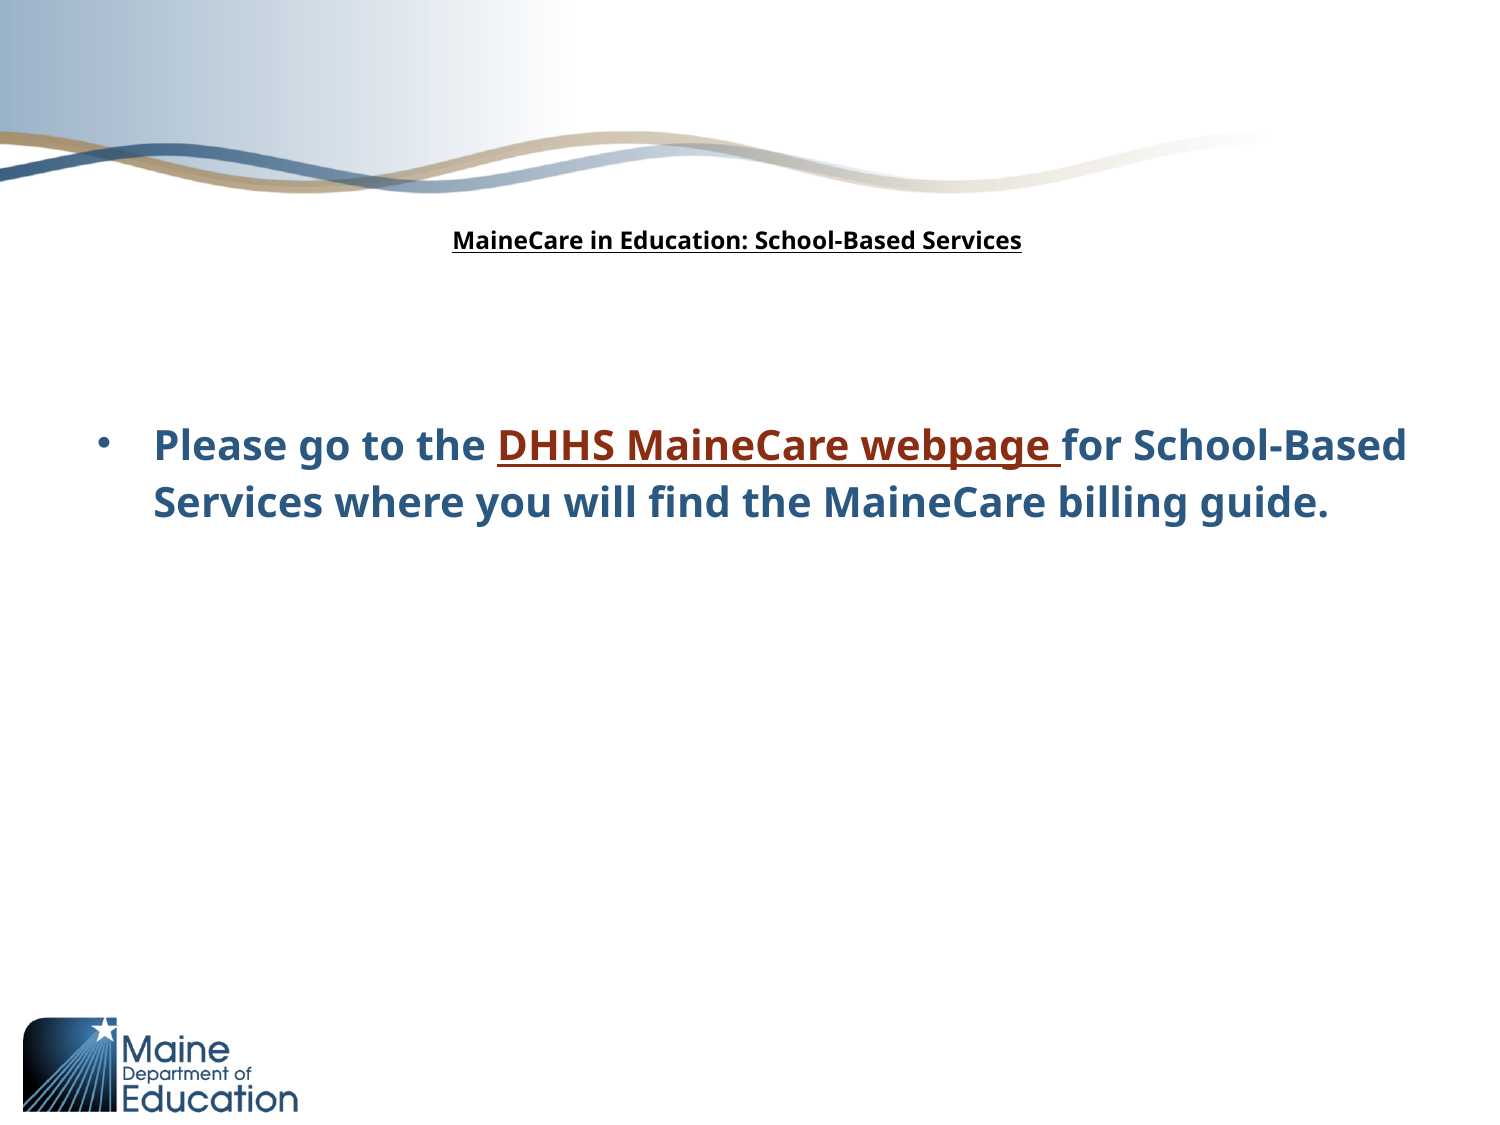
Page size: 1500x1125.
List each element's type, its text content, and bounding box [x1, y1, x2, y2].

title MaineCare in Education: School-Based Services [62, 217, 1413, 330]
picture [0, 0, 1500, 1125]
list Please go to the DHHS MaineCare webpage for School-Based Services where you will find the MaineCare billing guide. [82, 273, 1433, 1016]
